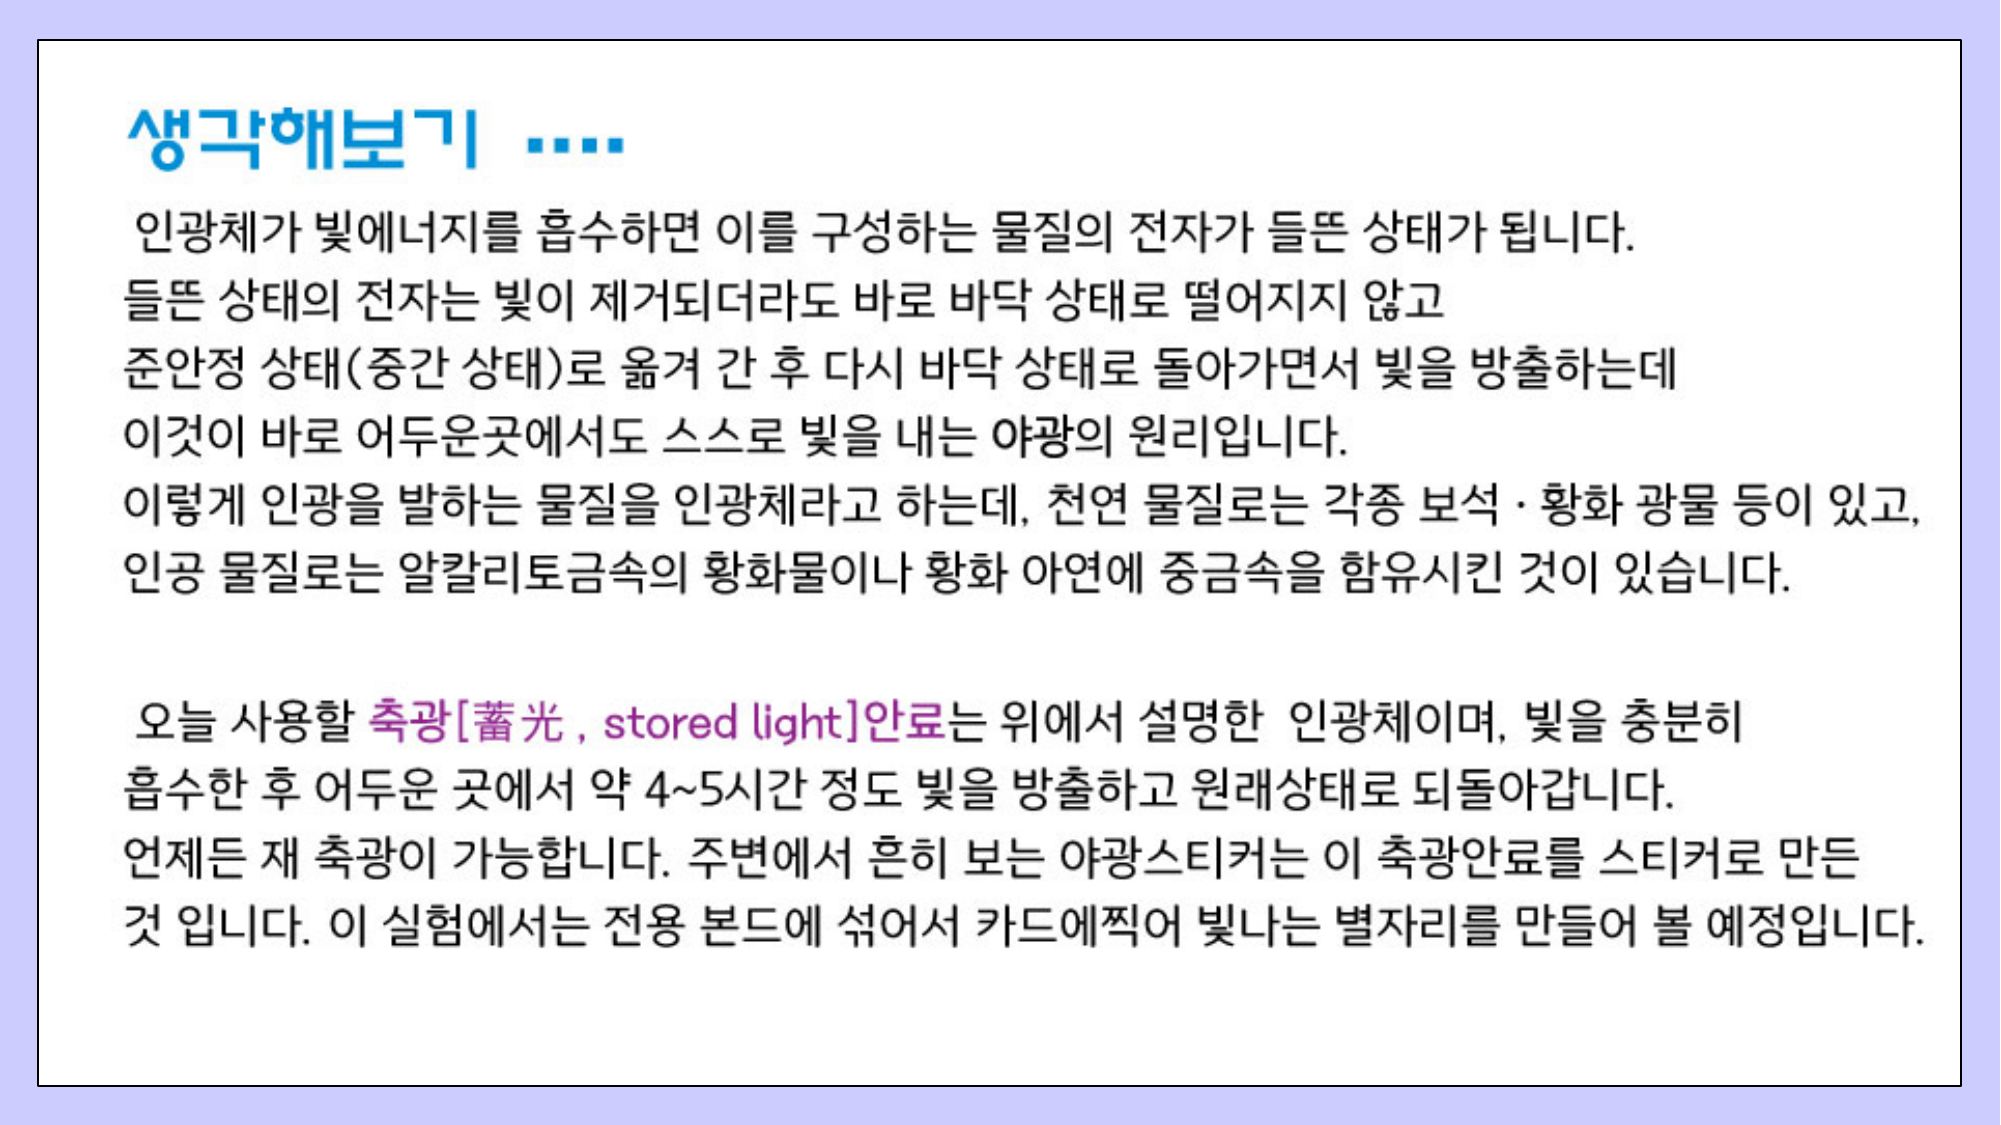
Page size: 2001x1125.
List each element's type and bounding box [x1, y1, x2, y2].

picture [43, 52, 1959, 1083]
